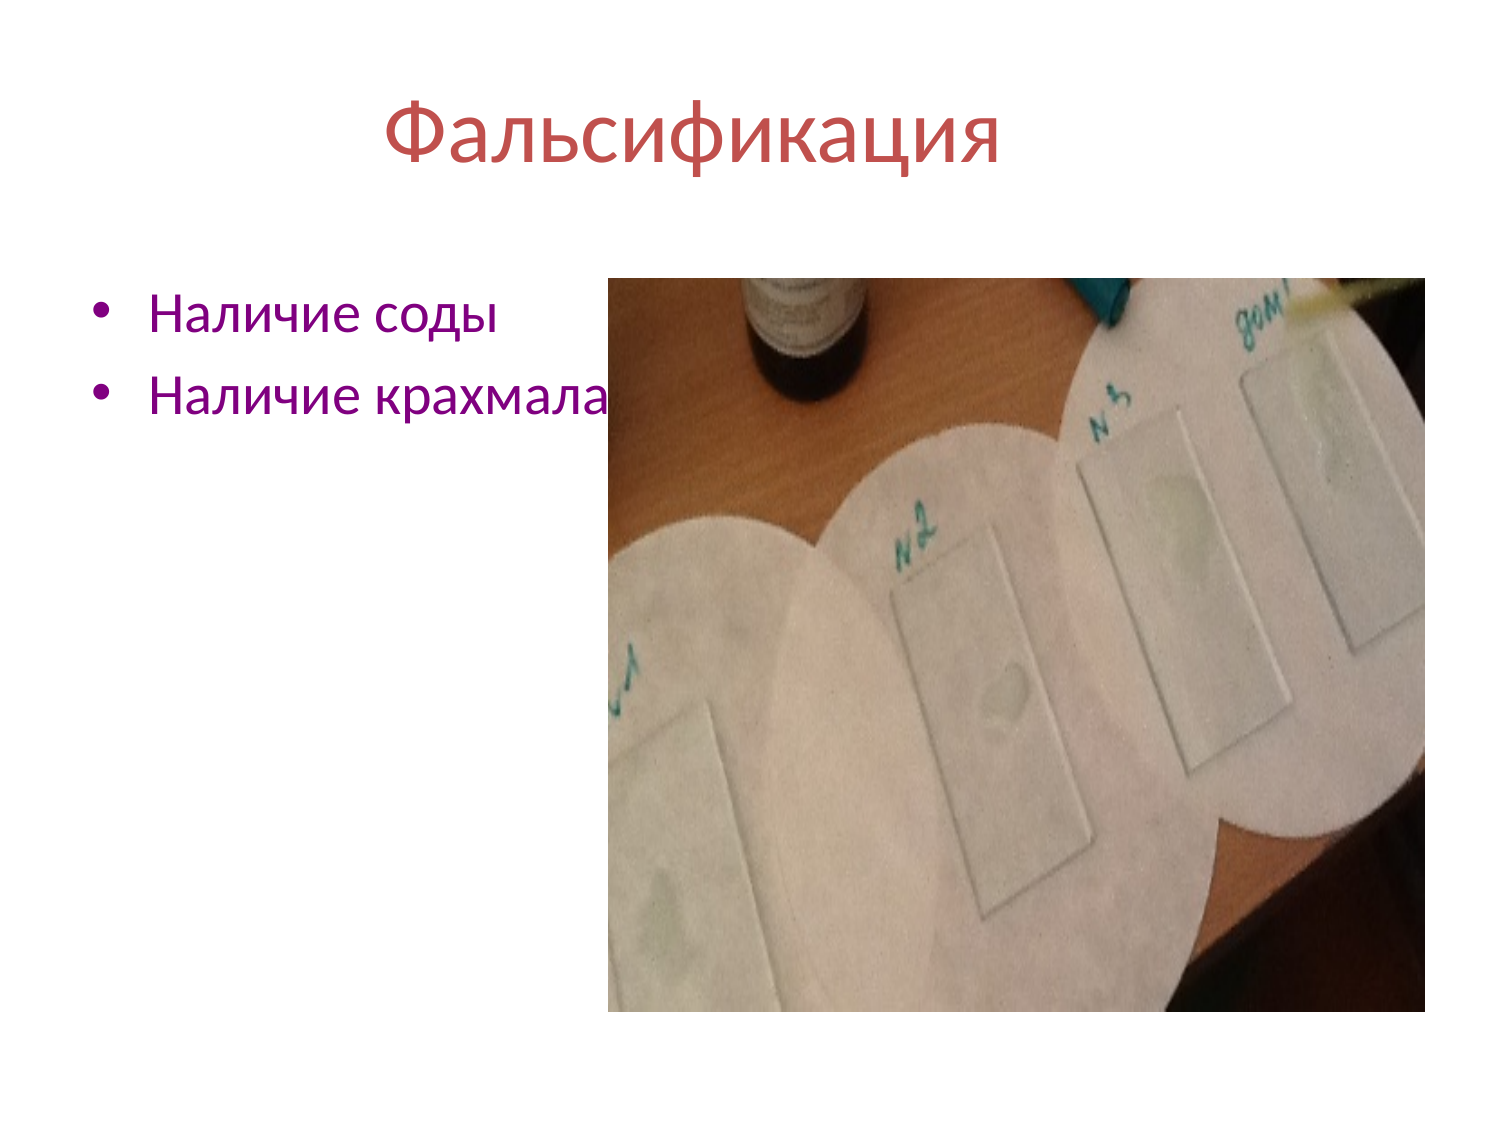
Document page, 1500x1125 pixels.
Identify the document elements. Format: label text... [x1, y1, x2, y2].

list Наличие соды Наличие крахмала [76, 266, 740, 1010]
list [608, 278, 1425, 1012]
title Фальсификация [74, 19, 1313, 233]
